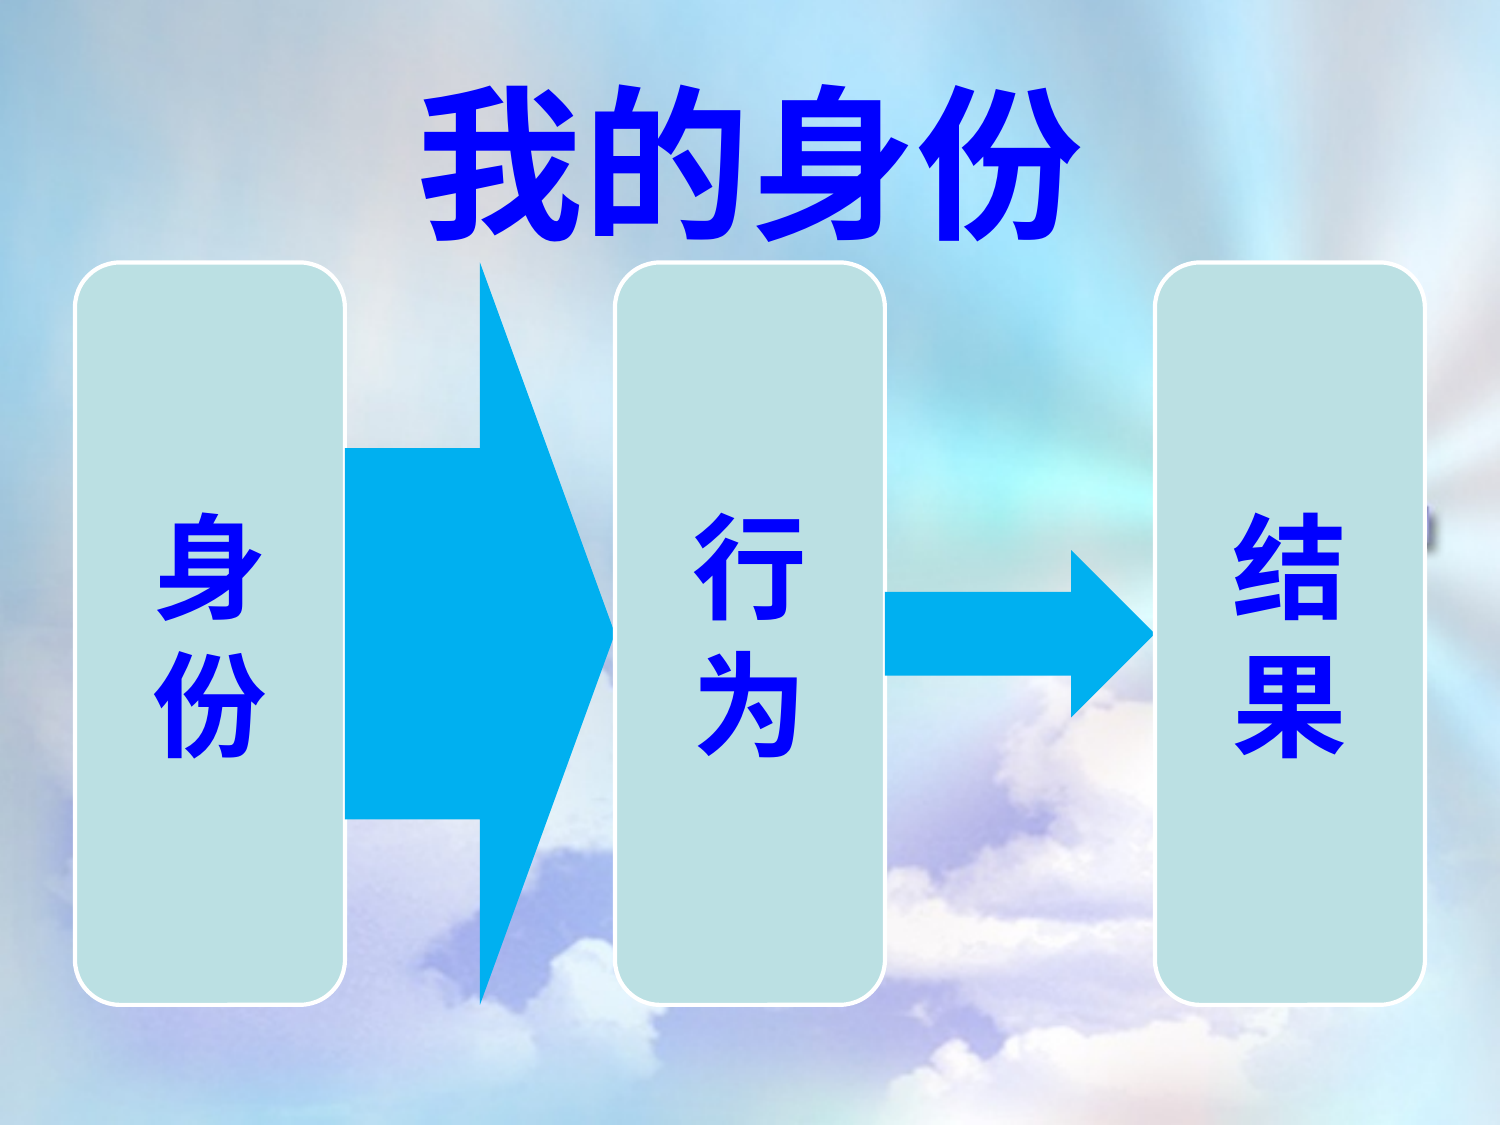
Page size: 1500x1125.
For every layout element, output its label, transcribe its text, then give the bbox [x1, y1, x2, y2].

text_box 我的身份 [53, 66, 1447, 254]
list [74, 262, 1426, 1006]
picture [0, 0, 1500, 1125]
